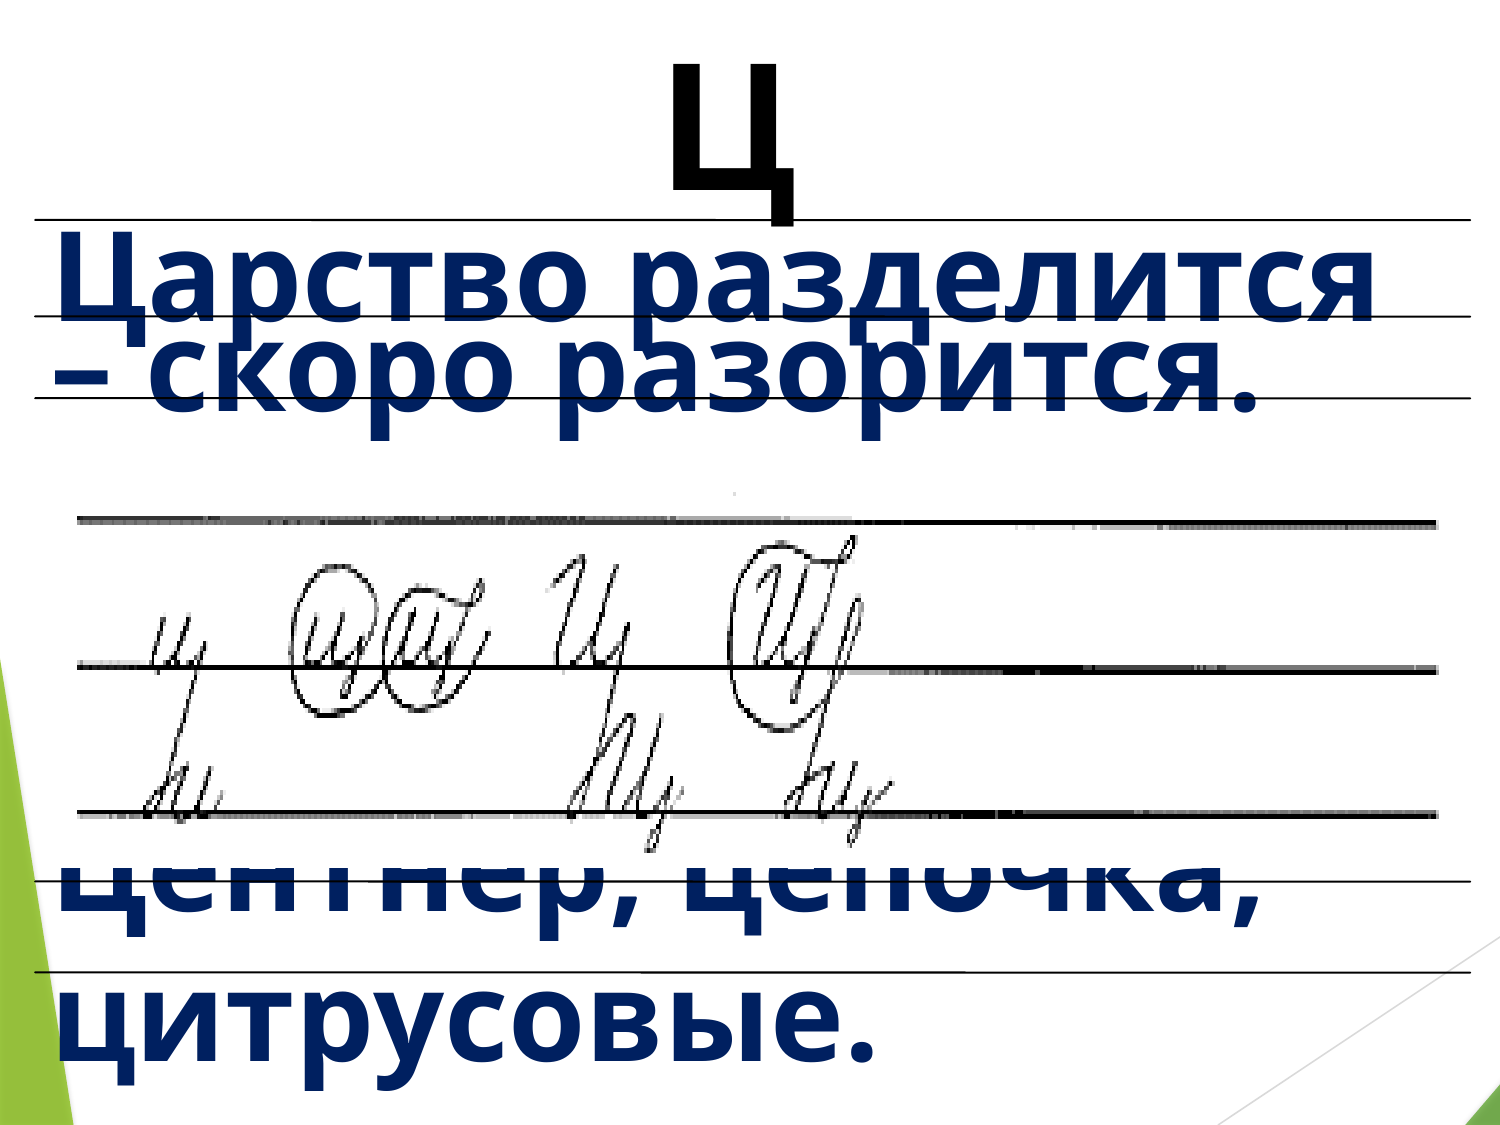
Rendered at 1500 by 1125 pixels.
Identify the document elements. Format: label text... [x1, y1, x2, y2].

text_box Центнер, цепочка, цитрусовые. [35, 890, 1418, 971]
picture [57, 491, 1454, 868]
text_box Ц [597, 230, 860, 235]
text_box Царство разделится – скоро разорится. [35, 242, 1489, 438]
text_box Ц [597, 0, 860, 218]
text_box Центнер, цепочка, цитрусовые. [35, 778, 1418, 880]
text_box Центнер, цепочка, цитрусовые. [35, 981, 1418, 1094]
